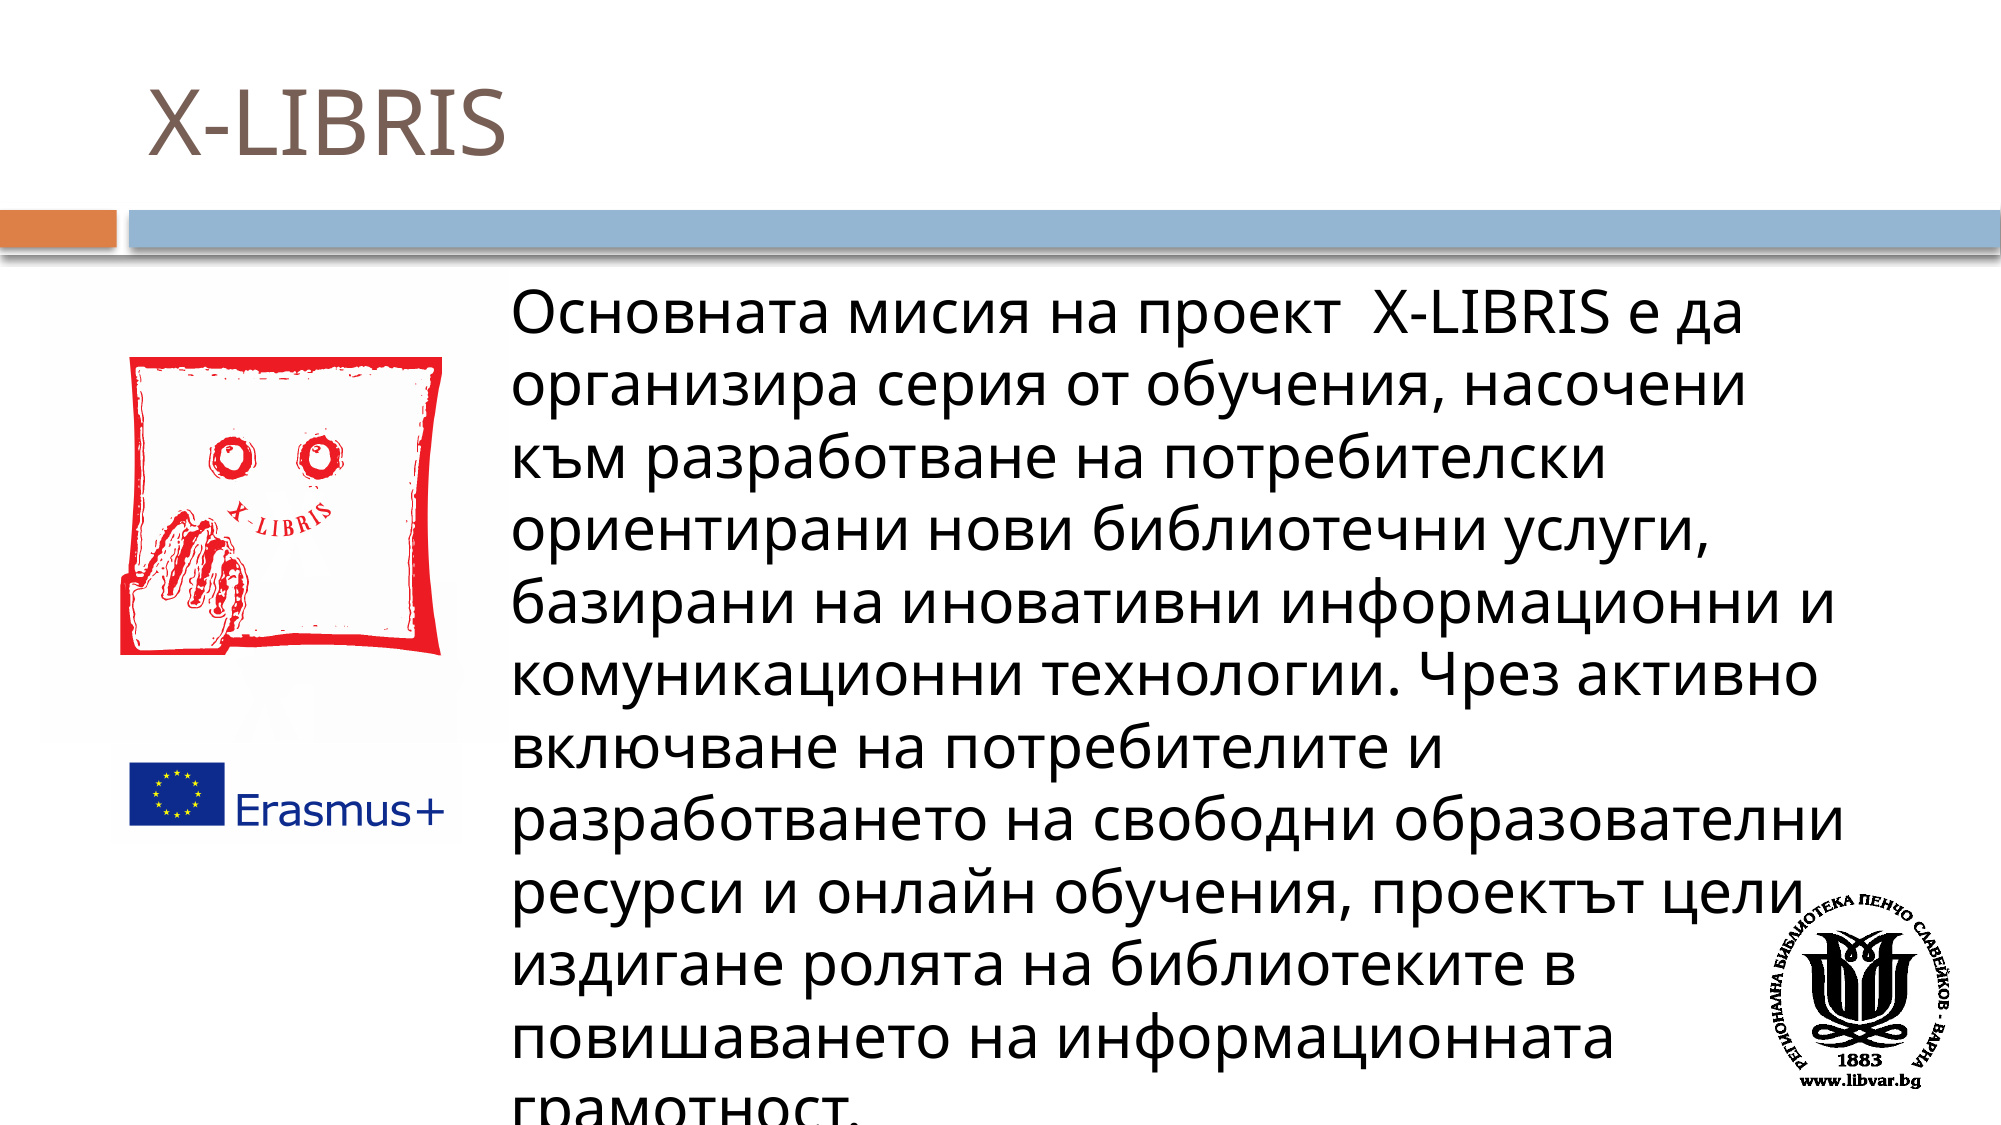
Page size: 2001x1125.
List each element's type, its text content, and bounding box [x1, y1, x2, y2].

title X-LIBRIS [133, 37, 1918, 200]
picture [39, 268, 509, 845]
text_box Основната мисия на проект X-LIBRIS е да организира серия от обучения, насочени към разработване на потребителски ориентирани нови библиотечни услуги, базирани на иновативни информационни и комуникационни технологии. Чрез активно включване на потребителите и разработването на свободни образователни ресурси и онлайн обучения, проектът цели издигане ролята на библиотеките в повишаването на информационната грамотност. [495, 265, 1884, 1125]
picture [1770, 893, 1951, 1089]
